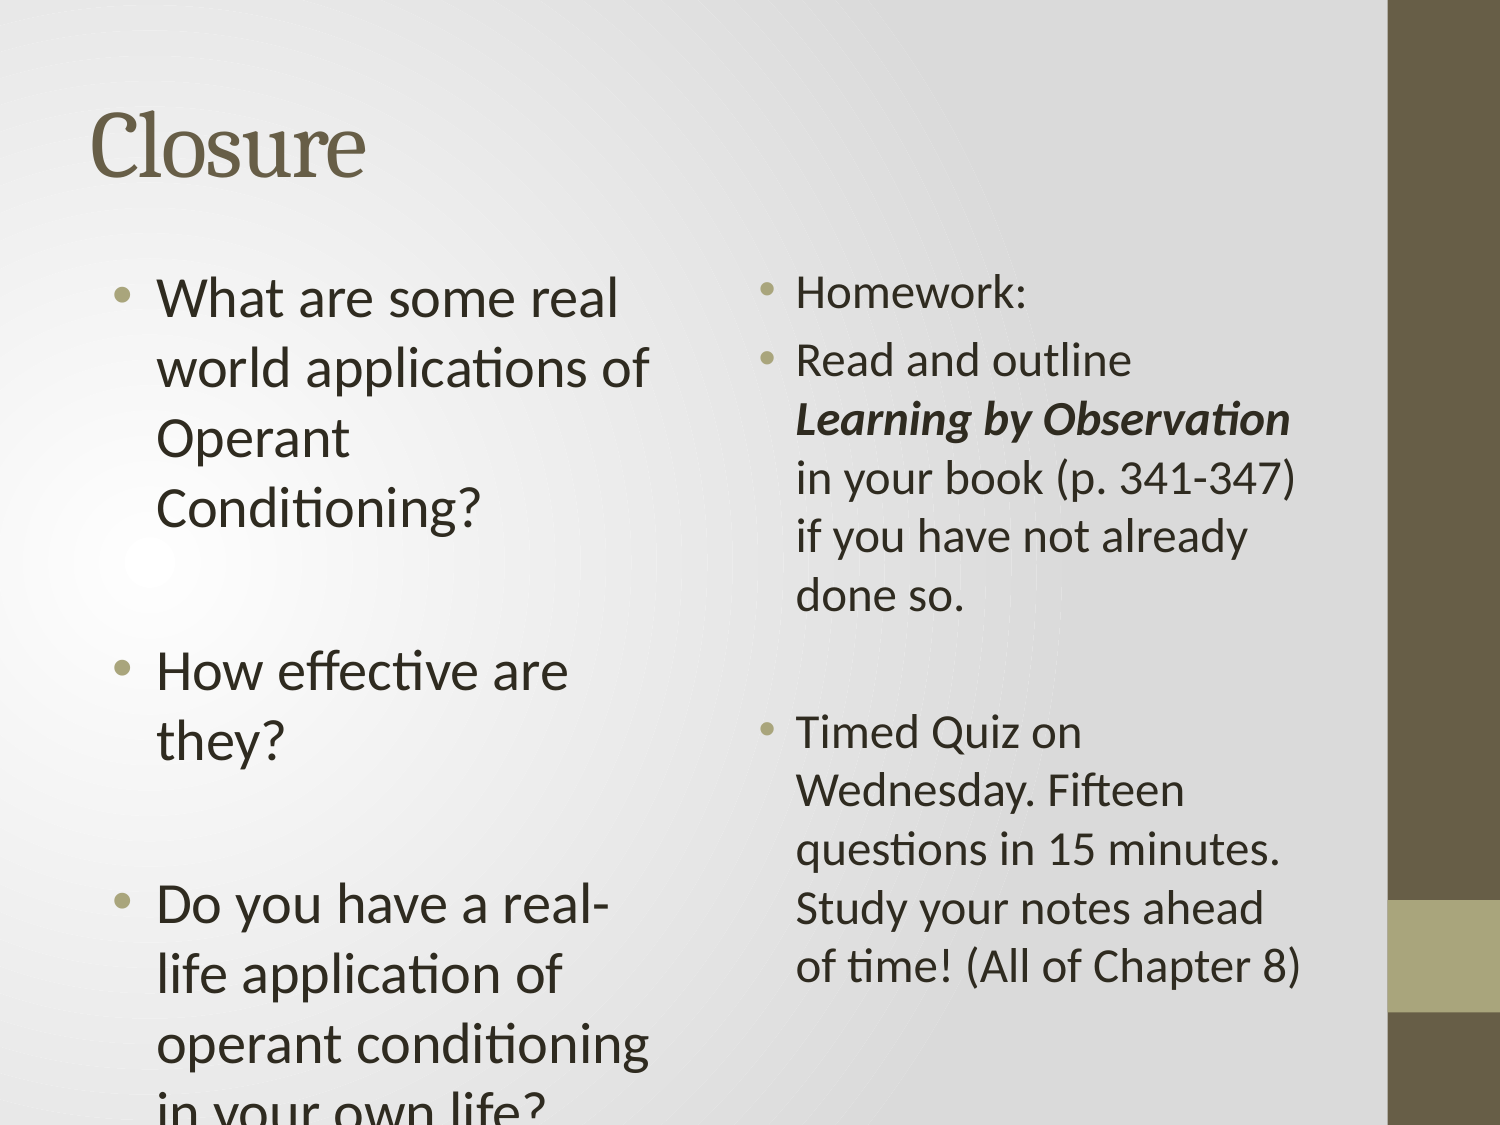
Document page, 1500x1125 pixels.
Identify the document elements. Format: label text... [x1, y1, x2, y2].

list Homework: Read and outline Learning by Observation in your book (p. 341-347) if you have not already done so. Timed Quiz on Wednesday. Fifteen questions in 15 minutes. Study your notes ahead of time! (All of Chapter 8) [725, 251, 1325, 1005]
title Closure [75, 45, 1325, 233]
list What are some real world applications of Operant Conditioning? How effective are they? Do you have a real-life application of operant conditioning in your own life? [75, 251, 675, 1125]
